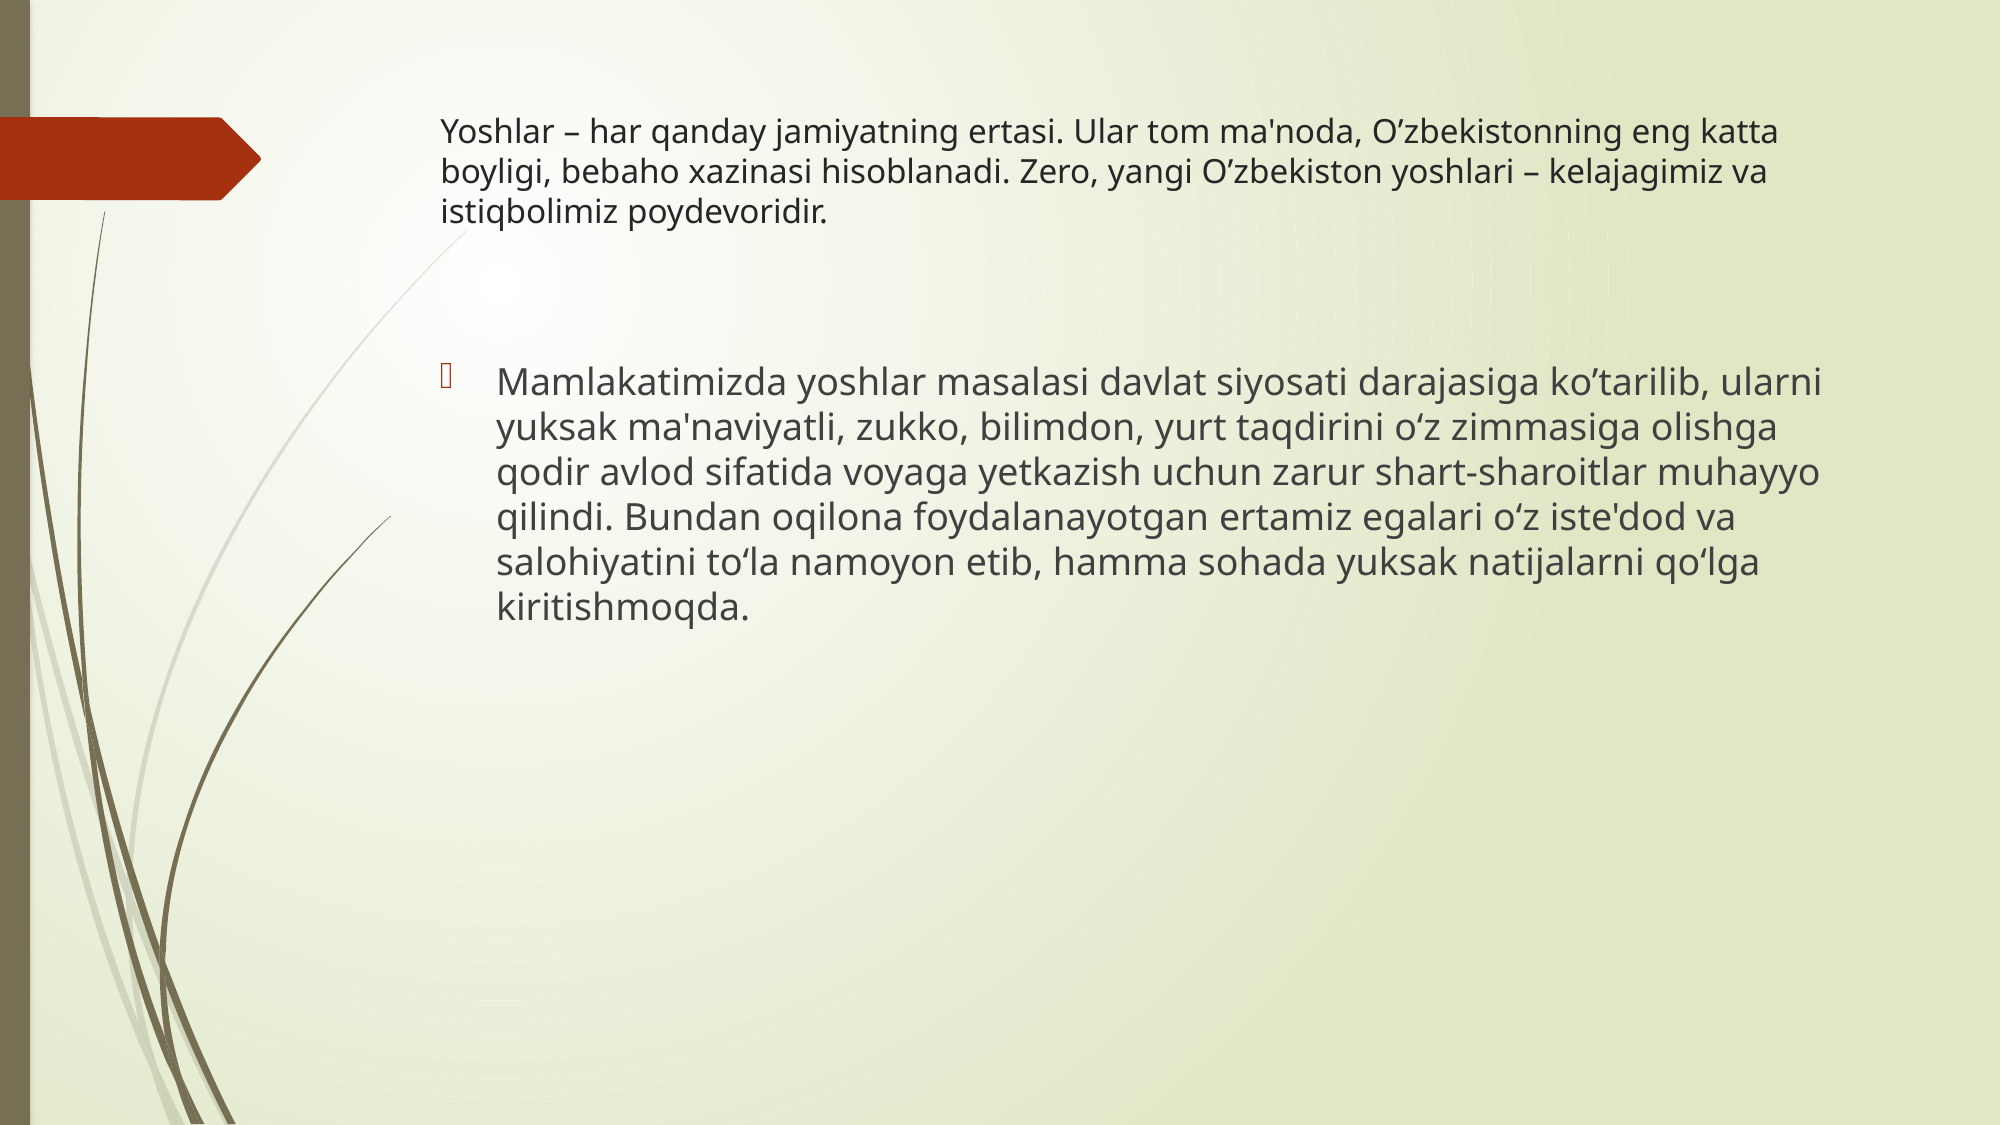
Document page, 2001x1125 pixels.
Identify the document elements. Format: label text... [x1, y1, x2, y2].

list Mamlakatimizda yoshlar masalasi davlat siyosati darajasiga ko’tarilib, ularni yuksak ma'naviyatli, zukko, bilimdon, yurt taqdirini o‘z zimmasiga olishga qodir avlod sifatida voyaga yetkazish uchun zarur shart-sharoitlar muhayyo qilindi. Bundan oqilona foydalanayotgan ertamiz egalari o‘z iste'dod va salohiyatini to‘la namoyon etib, hamma sohada yuksak natijalarni qo‘lga kiritishmoqda. [424, 350, 1888, 970]
title Yoshlar – har qanday jamiyatning ertasi. Ular tom ma'noda, O’zbekistonning eng katta boyligi, bebaho xazinasi hisoblanadi. Zero, yangi O’zbekiston yoshlari – kelajagimiz va istiqbolimiz poydevoridir. [425, 102, 1888, 313]
